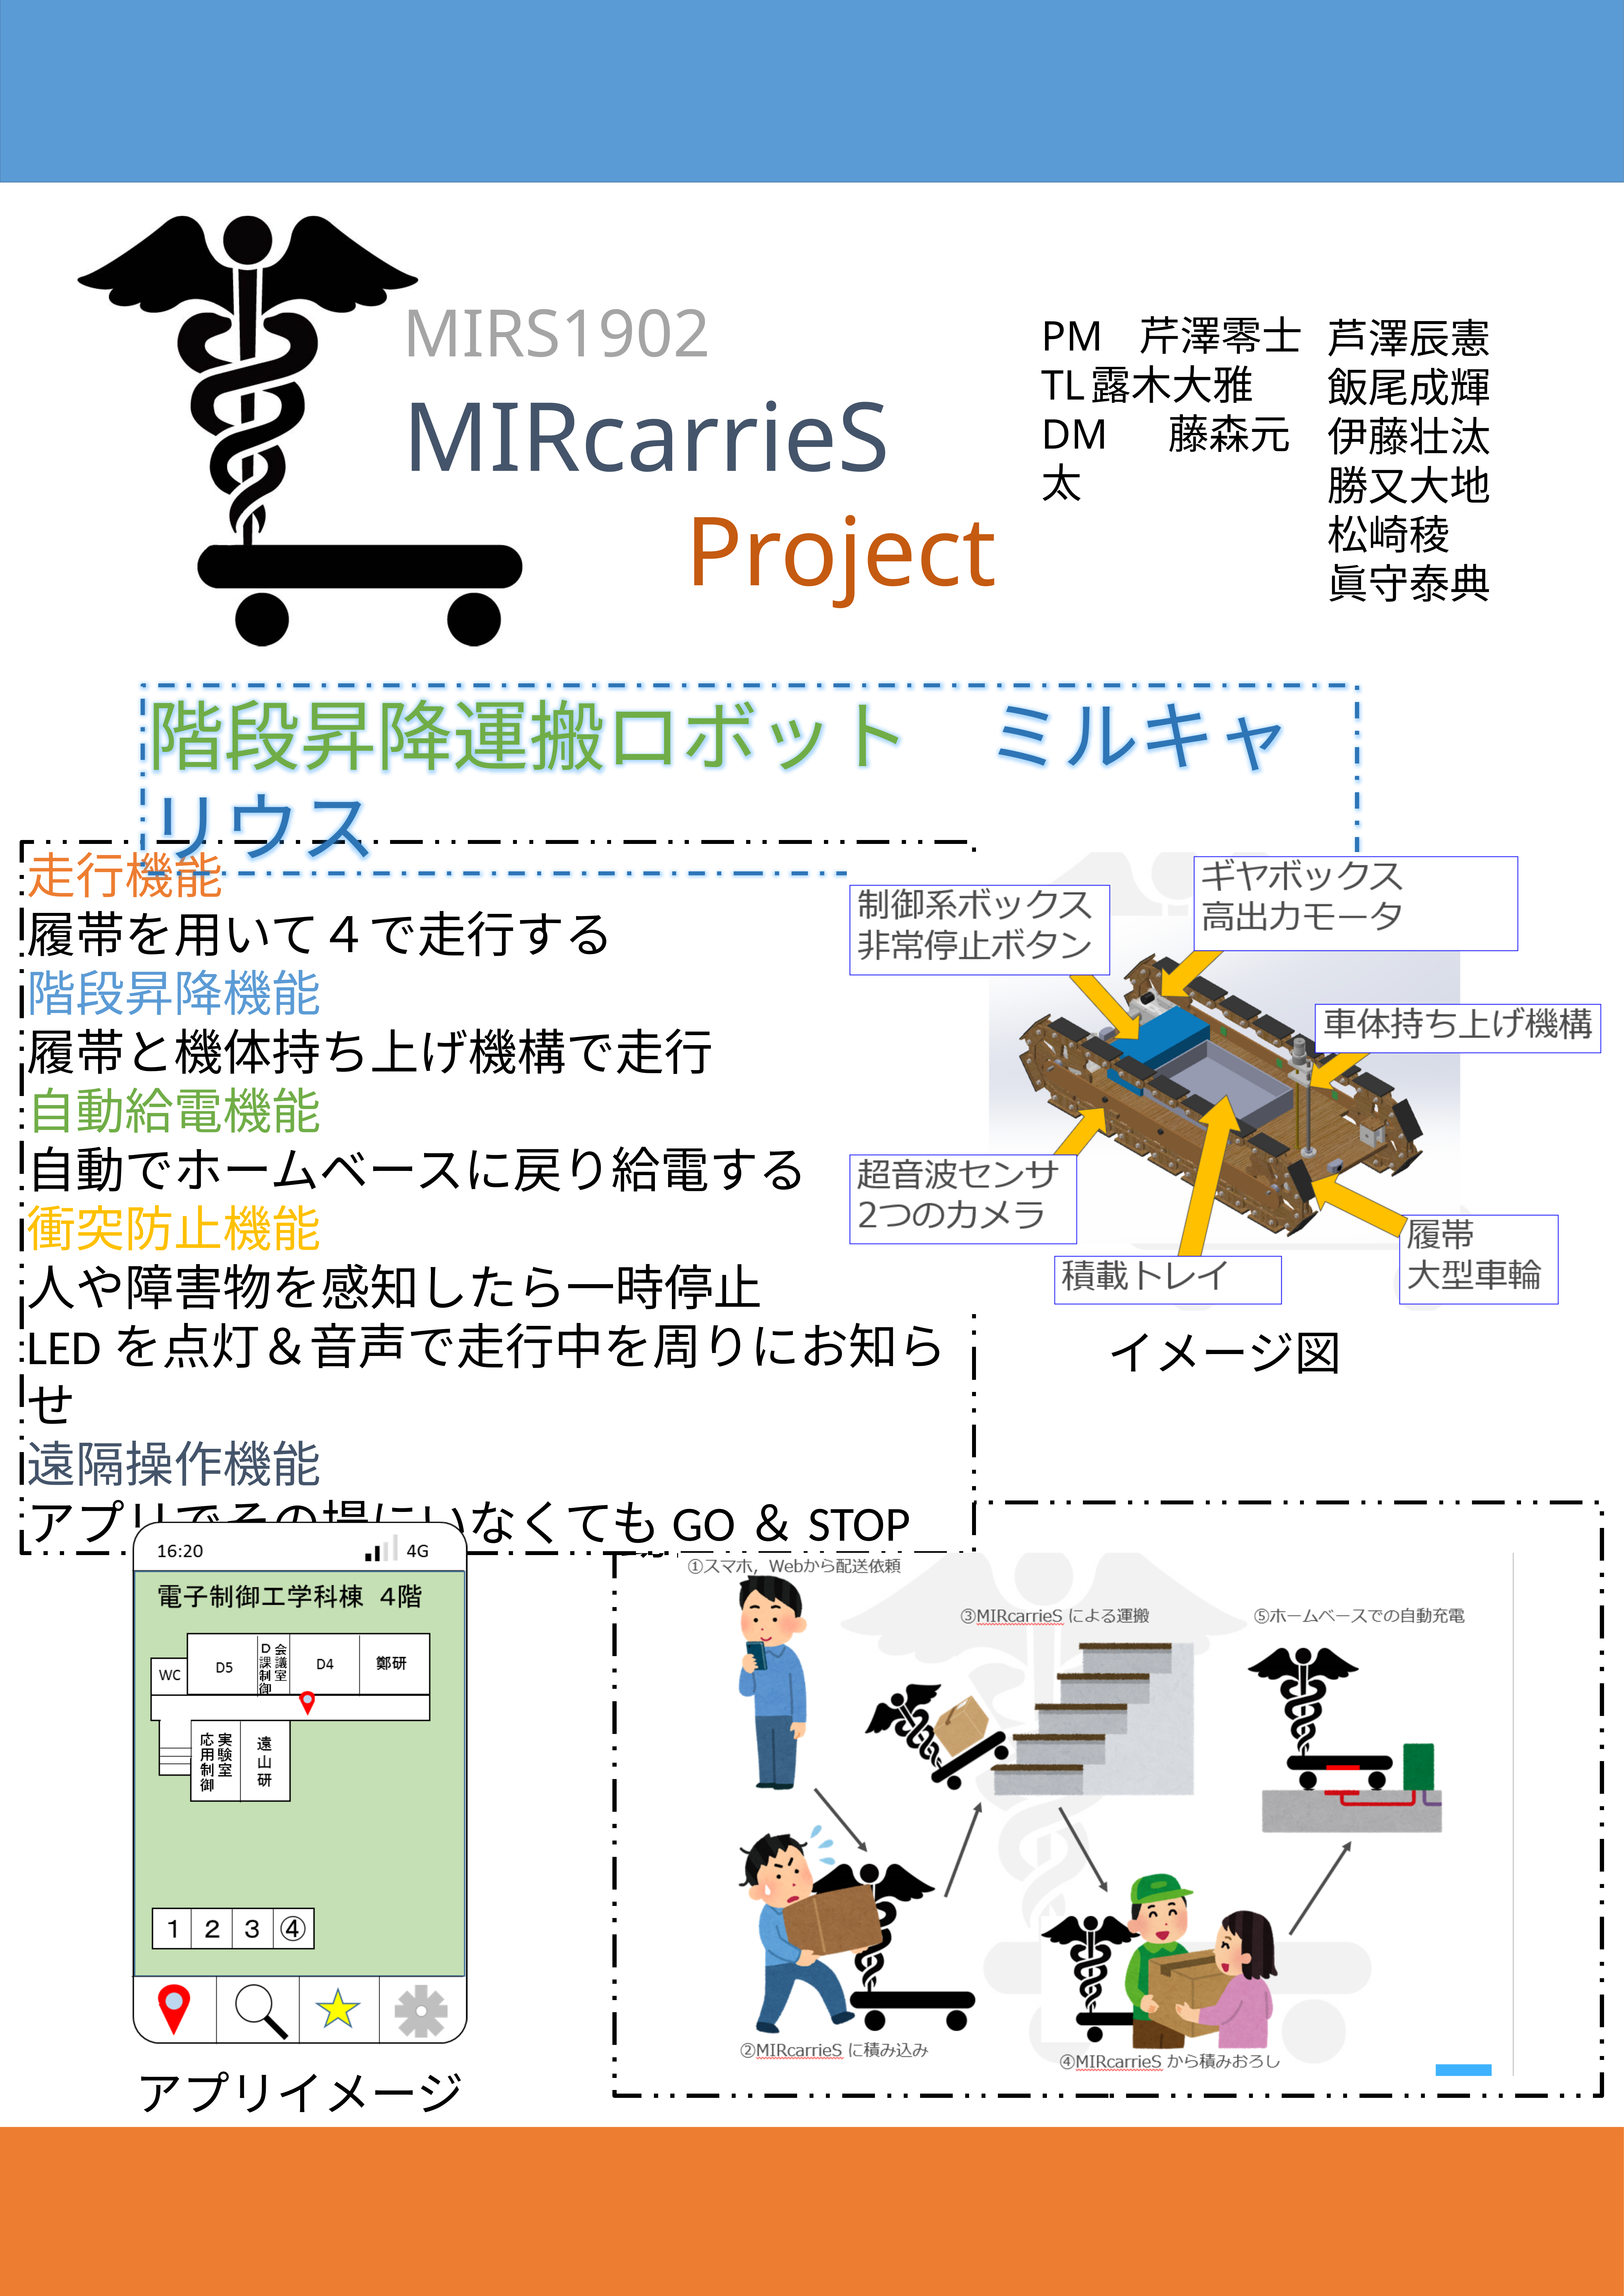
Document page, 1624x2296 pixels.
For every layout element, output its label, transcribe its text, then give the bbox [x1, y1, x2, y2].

text_box 階段昇降運搬ロボット ミルキャリウス [143, 685, 1357, 873]
text_box アプリイメージ [110, 2061, 489, 2123]
picture [77, 216, 522, 646]
text_box 芦澤辰憲 飯尾成輝 伊藤壮汰 勝又大地 松崎稜 眞守泰典 [1322, 310, 1580, 609]
picture [847, 852, 1602, 1311]
text_box 動作チャート [614, 1502, 1602, 2096]
text_box MIRS1902 MIRcarrieS Project [522, 259, 1001, 607]
text_box [0, 0, 1624, 182]
picture [131, 1522, 468, 2045]
text_box [0, 2127, 1624, 2296]
text_box PM 芹澤零士 TL 露木大雅 DM 藤森元太 [1036, 307, 1313, 508]
text_box イメージ図 [1043, 1321, 1406, 1382]
picture [678, 1553, 1514, 2076]
